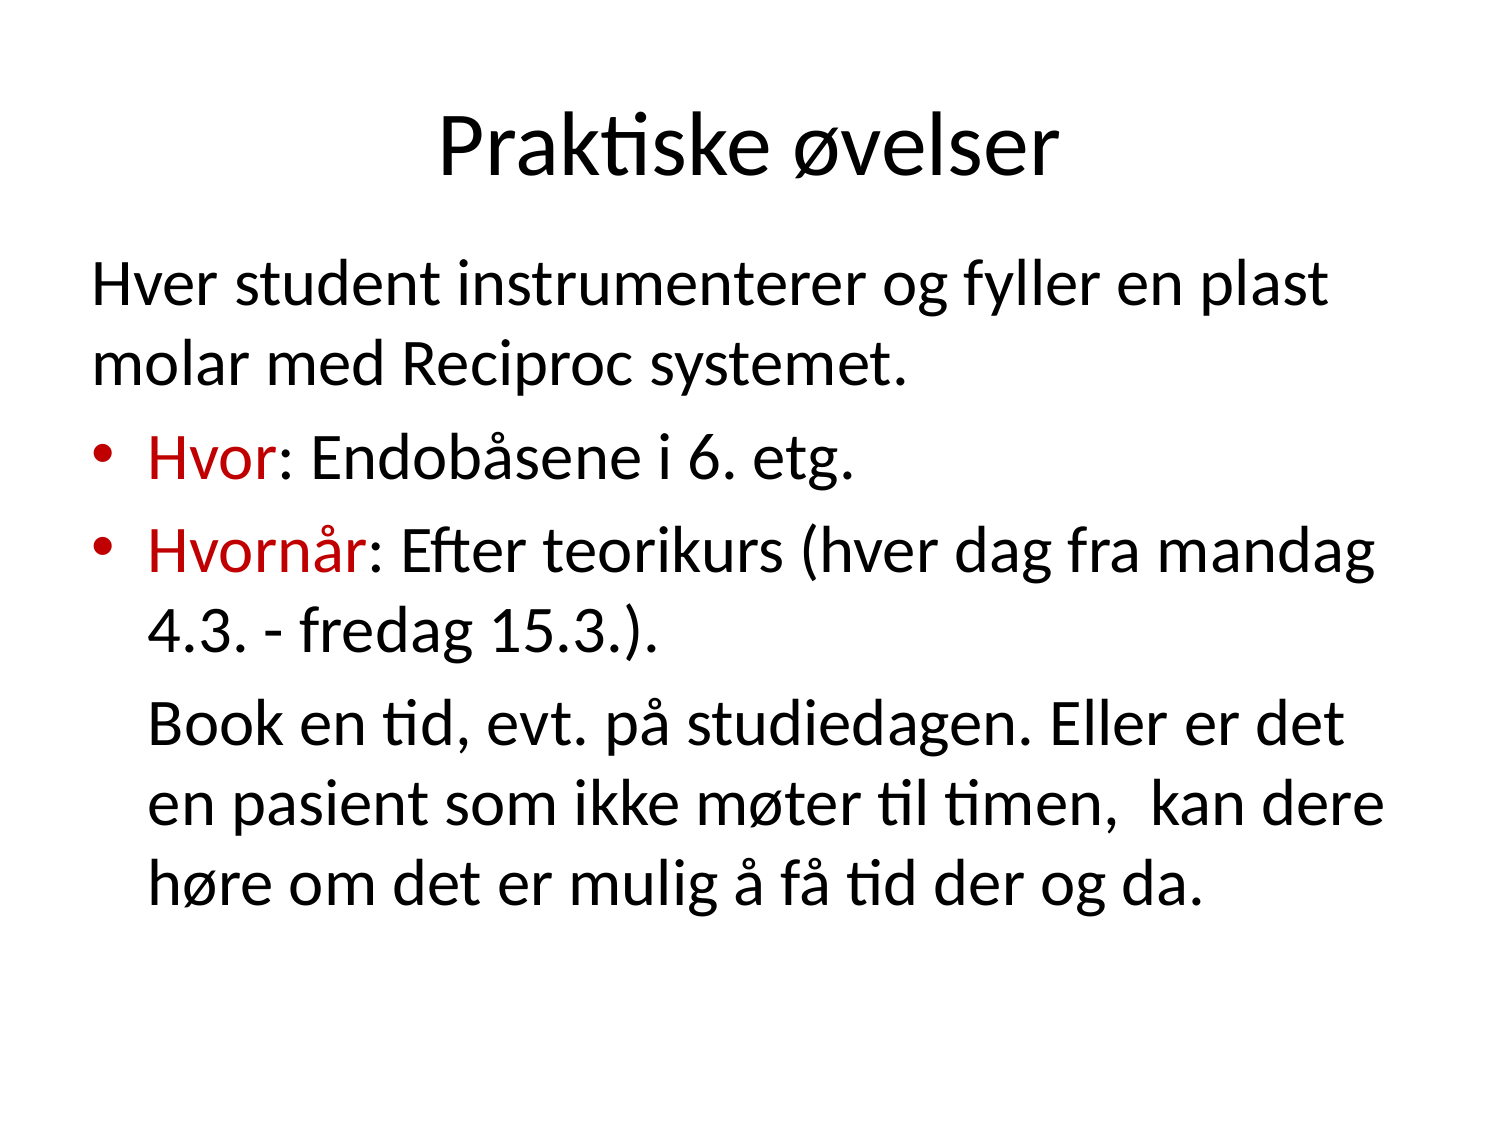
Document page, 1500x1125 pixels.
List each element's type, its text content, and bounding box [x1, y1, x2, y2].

list Hver student instrumenterer og fyller en plast molar med Reciproc systemet. Hvor: Endobåsene i 6. etg. Hvornår: Efter teorikurs (hver dag fra mandag 4.3. - fredag 15.3.). Book en tid, evt. på studiedagen. Eller er det en pasient som ikke møter til timen, kan dere høre om det er mulig å få tid der og da. [76, 231, 1427, 1036]
title Praktiske øvelser [74, 44, 1426, 233]
